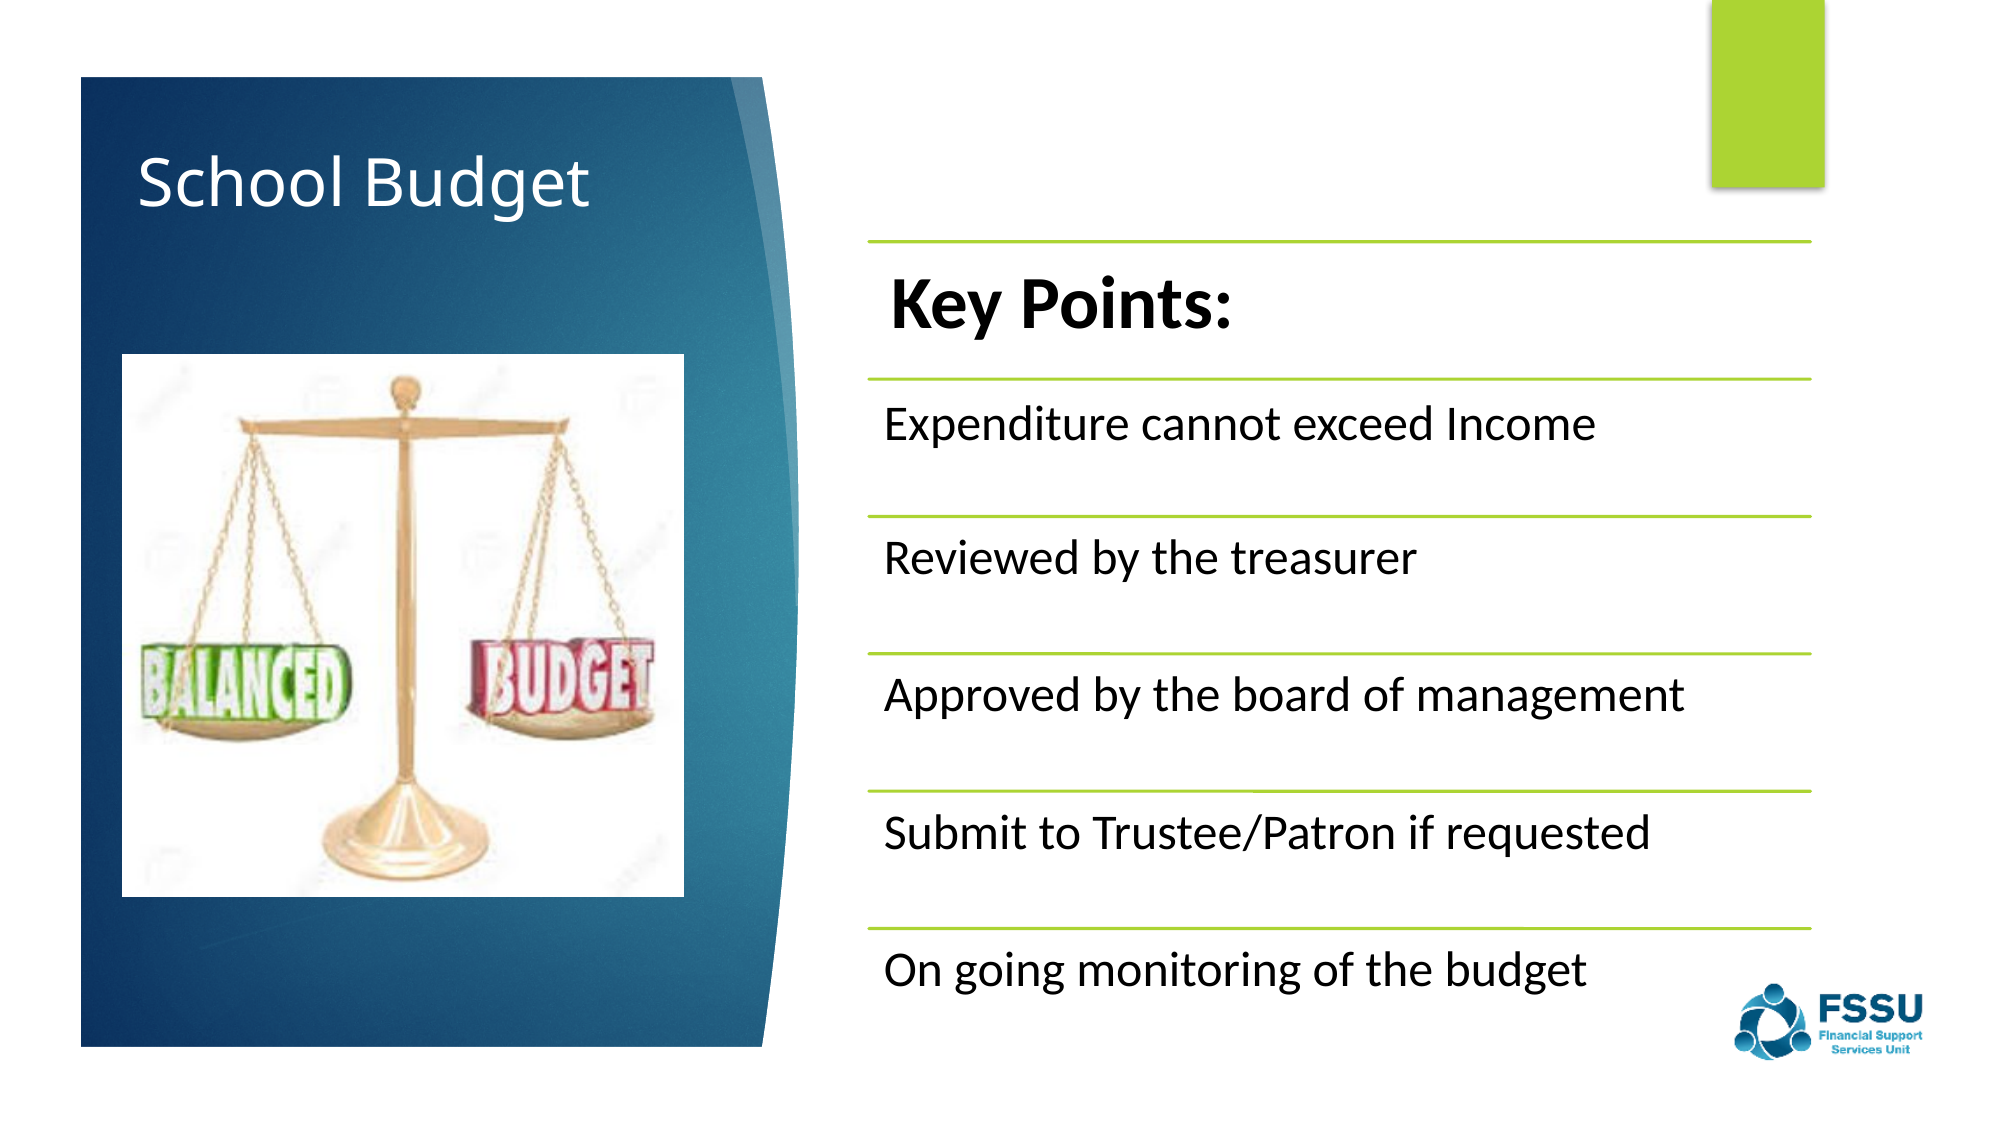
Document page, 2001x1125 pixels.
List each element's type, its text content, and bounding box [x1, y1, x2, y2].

text_box Expenditure cannot exceed Income​ [868, 379, 1811, 514]
text_box Submit to Trustee​/Patron if requested [868, 791, 1811, 927]
picture [1727, 977, 1929, 1067]
text_box School Budget [122, 131, 684, 227]
text_box Approved by the board​ of management [868, 653, 1811, 789]
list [122, 354, 684, 898]
text_box Key Points: [868, 241, 1811, 377]
text_box On going monitoring of the budget [868, 928, 1811, 1066]
text_box Reviewed by the treasurer [868, 516, 1811, 652]
